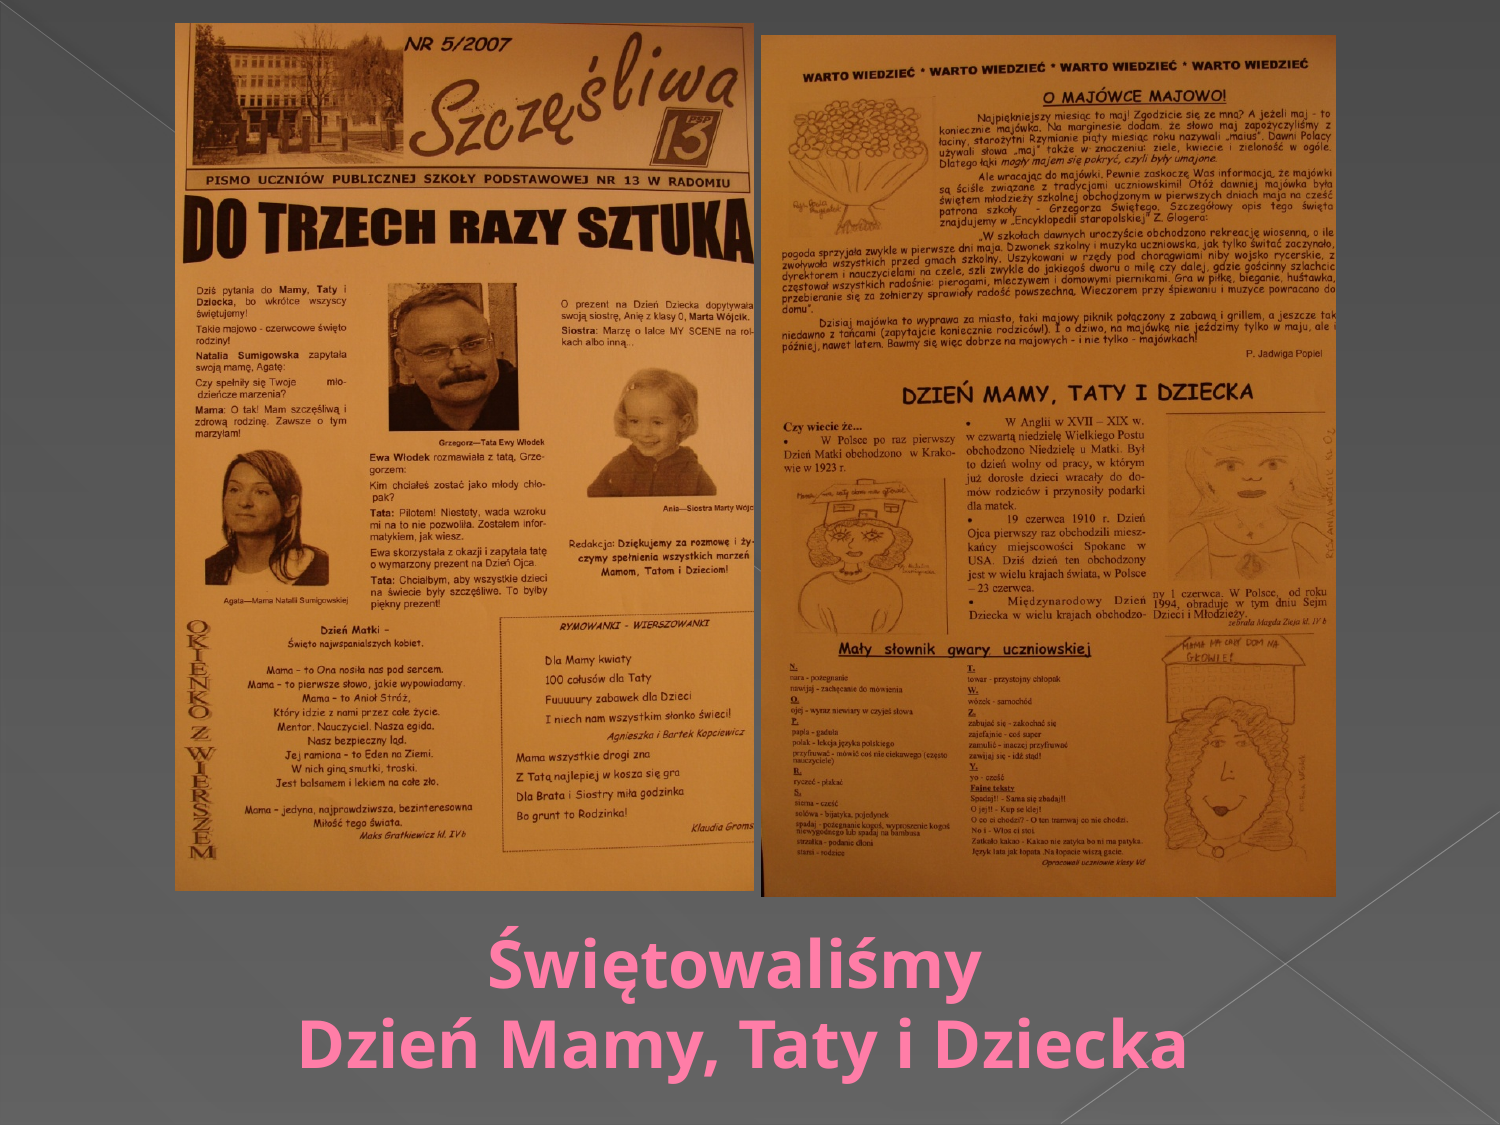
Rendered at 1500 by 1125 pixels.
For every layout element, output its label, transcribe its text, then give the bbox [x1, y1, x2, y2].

title Świętowaliśmy Dzień Mamy, Taty i Dziecka [35, 914, 1386, 1090]
picture [761, 34, 1337, 897]
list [175, 23, 755, 891]
